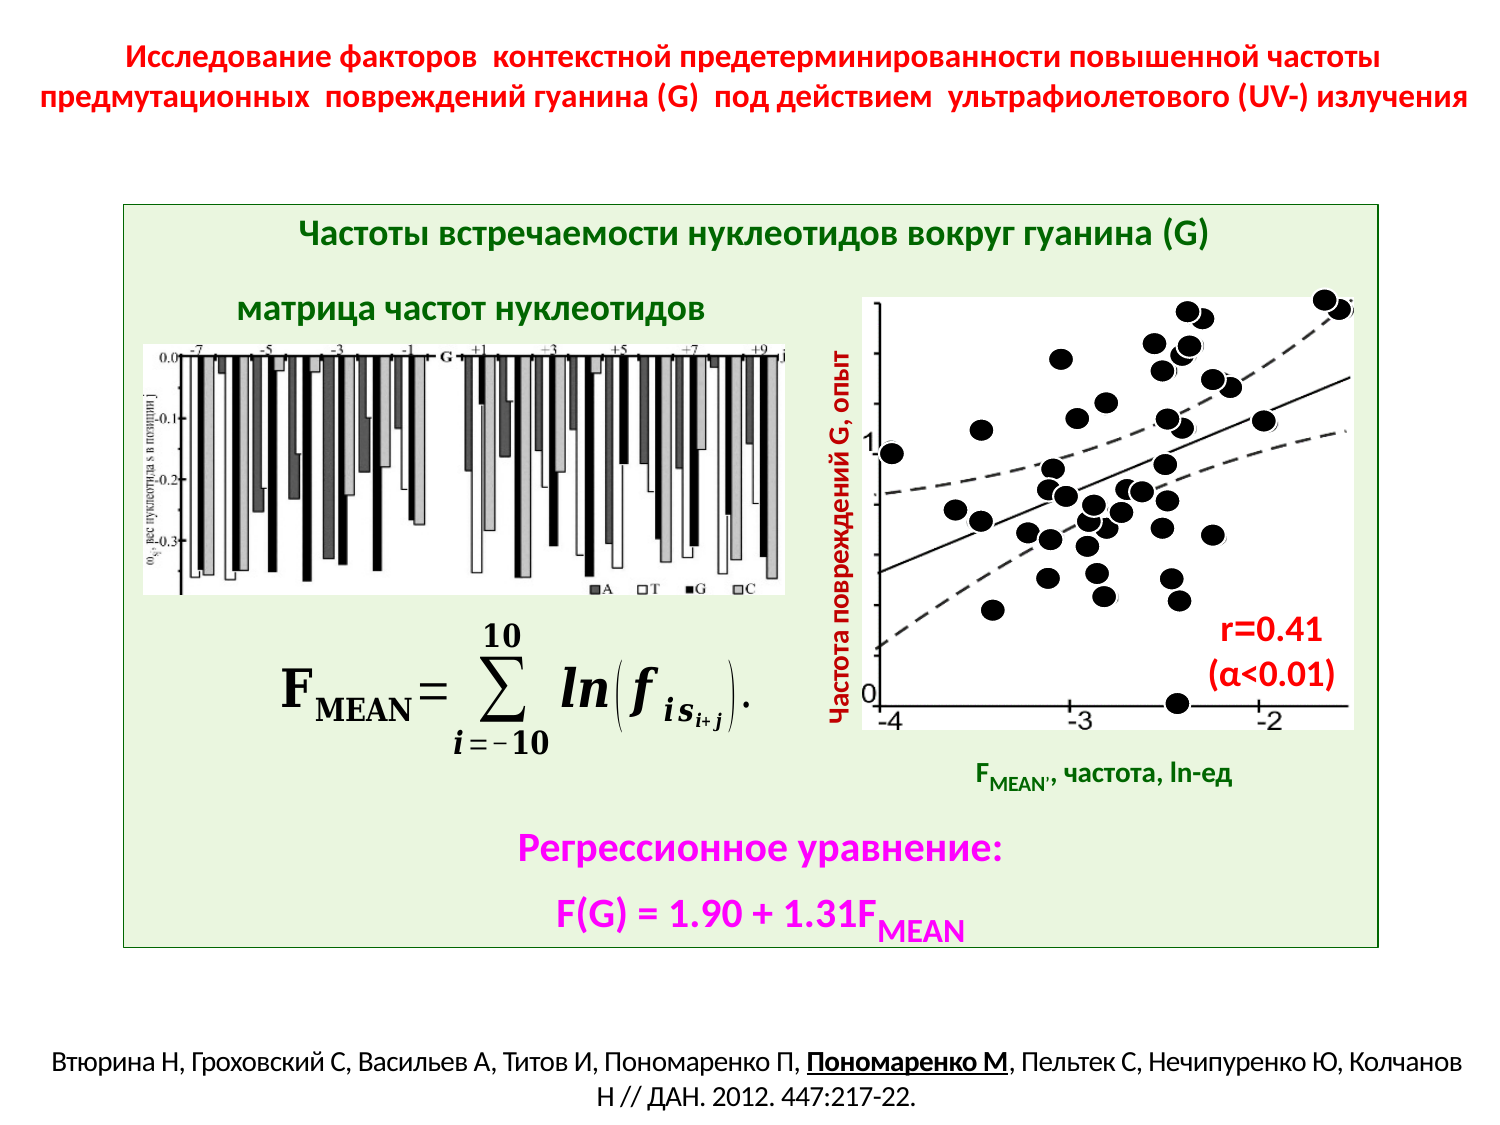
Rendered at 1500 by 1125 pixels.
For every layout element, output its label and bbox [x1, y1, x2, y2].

text_box [0, 26, 1500, 1114]
